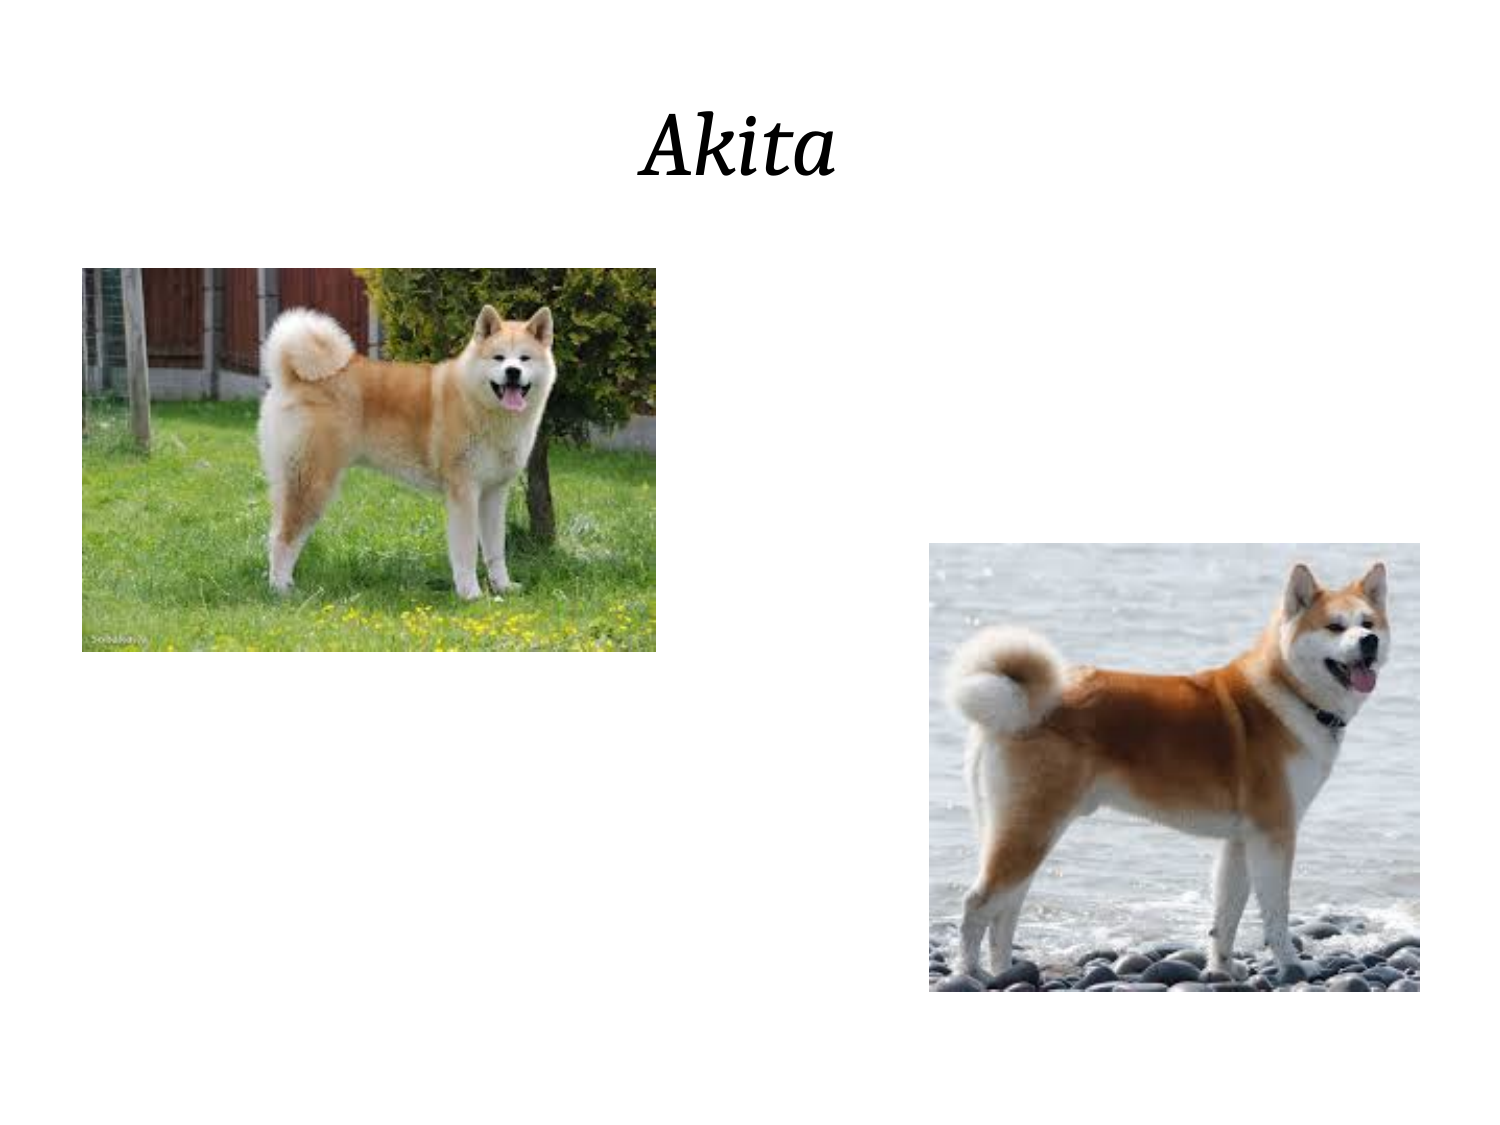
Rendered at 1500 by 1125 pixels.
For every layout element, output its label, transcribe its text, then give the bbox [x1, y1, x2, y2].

title Akita [75, 45, 1425, 233]
picture [929, 543, 1420, 993]
picture [82, 268, 656, 653]
